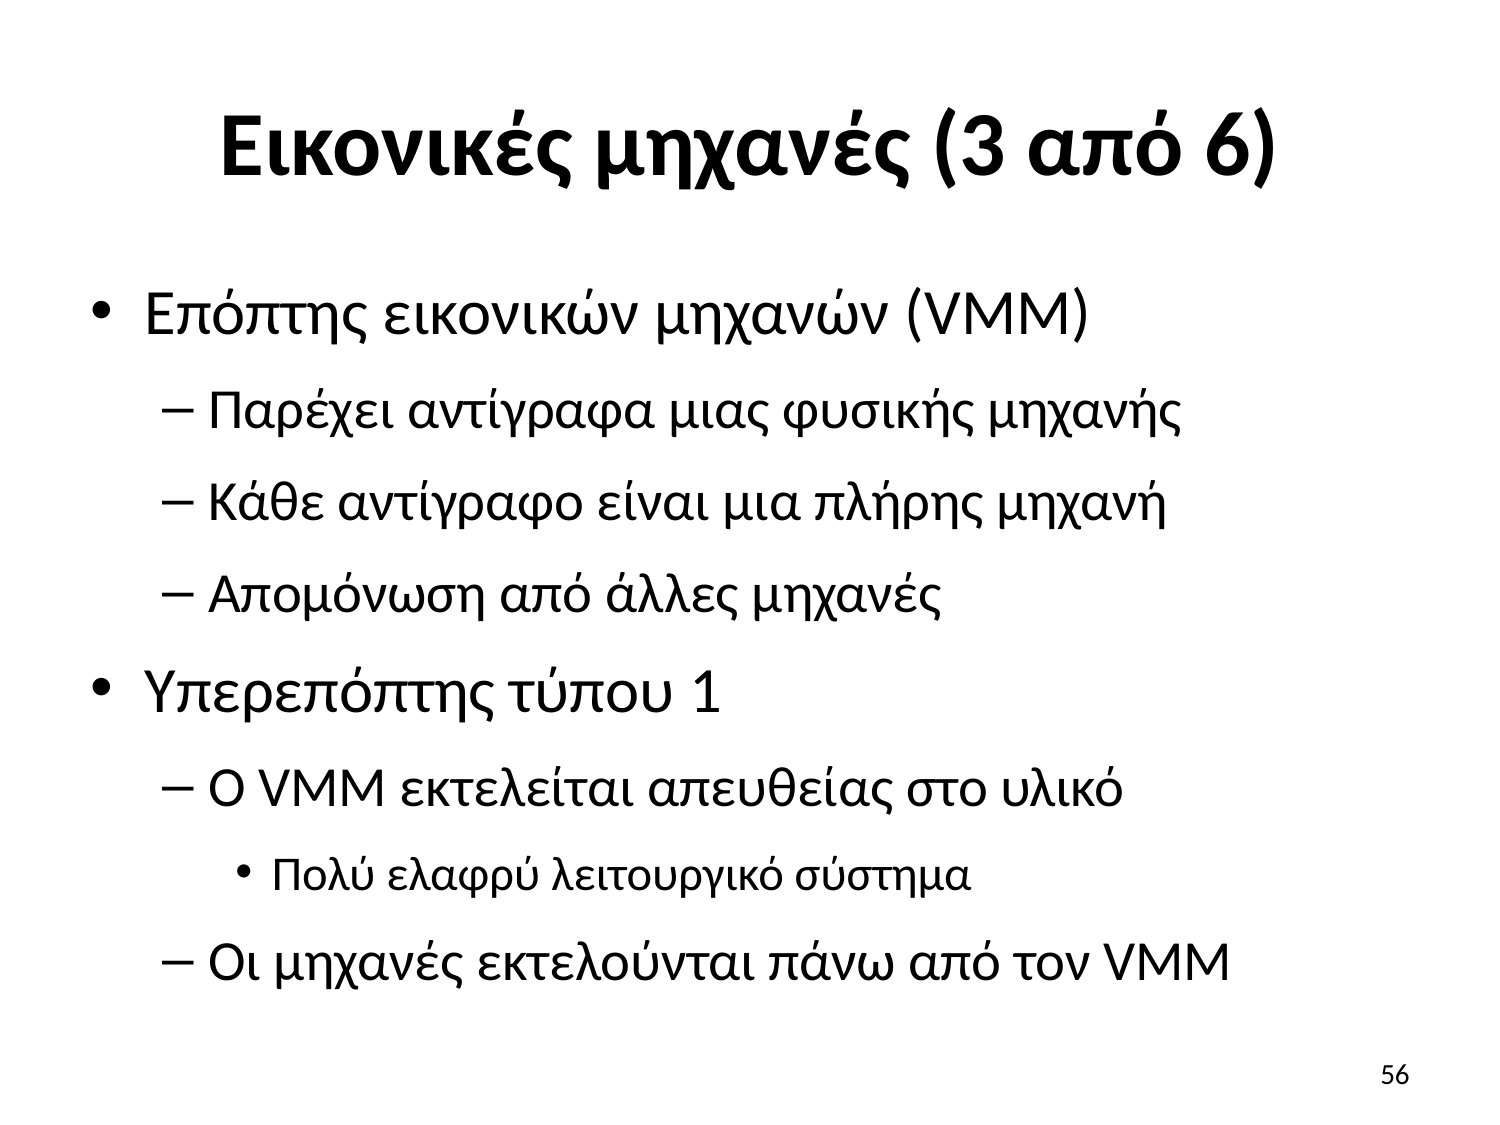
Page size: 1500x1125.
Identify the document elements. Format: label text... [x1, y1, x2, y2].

slide_number 56 [1074, 1042, 1425, 1103]
list Επόπτης εικονικών μηχανών (VMM) Παρέχει αντίγραφα μιας φυσικής μηχανής Κάθε αντίγραφο είναι μια πλήρης μηχανή Απομόνωση από άλλες μηχανές Υπερεπόπτης τύπου 1 Ο VMM εκτελείται απευθείας στο υλικό Πολύ ελαφρύ λειτουργικό σύστημα Οι μηχανές εκτελούνται πάνω από τον VMM [75, 262, 1425, 1005]
title Εικονικές μηχανές (3 από 6) [75, 45, 1425, 233]
